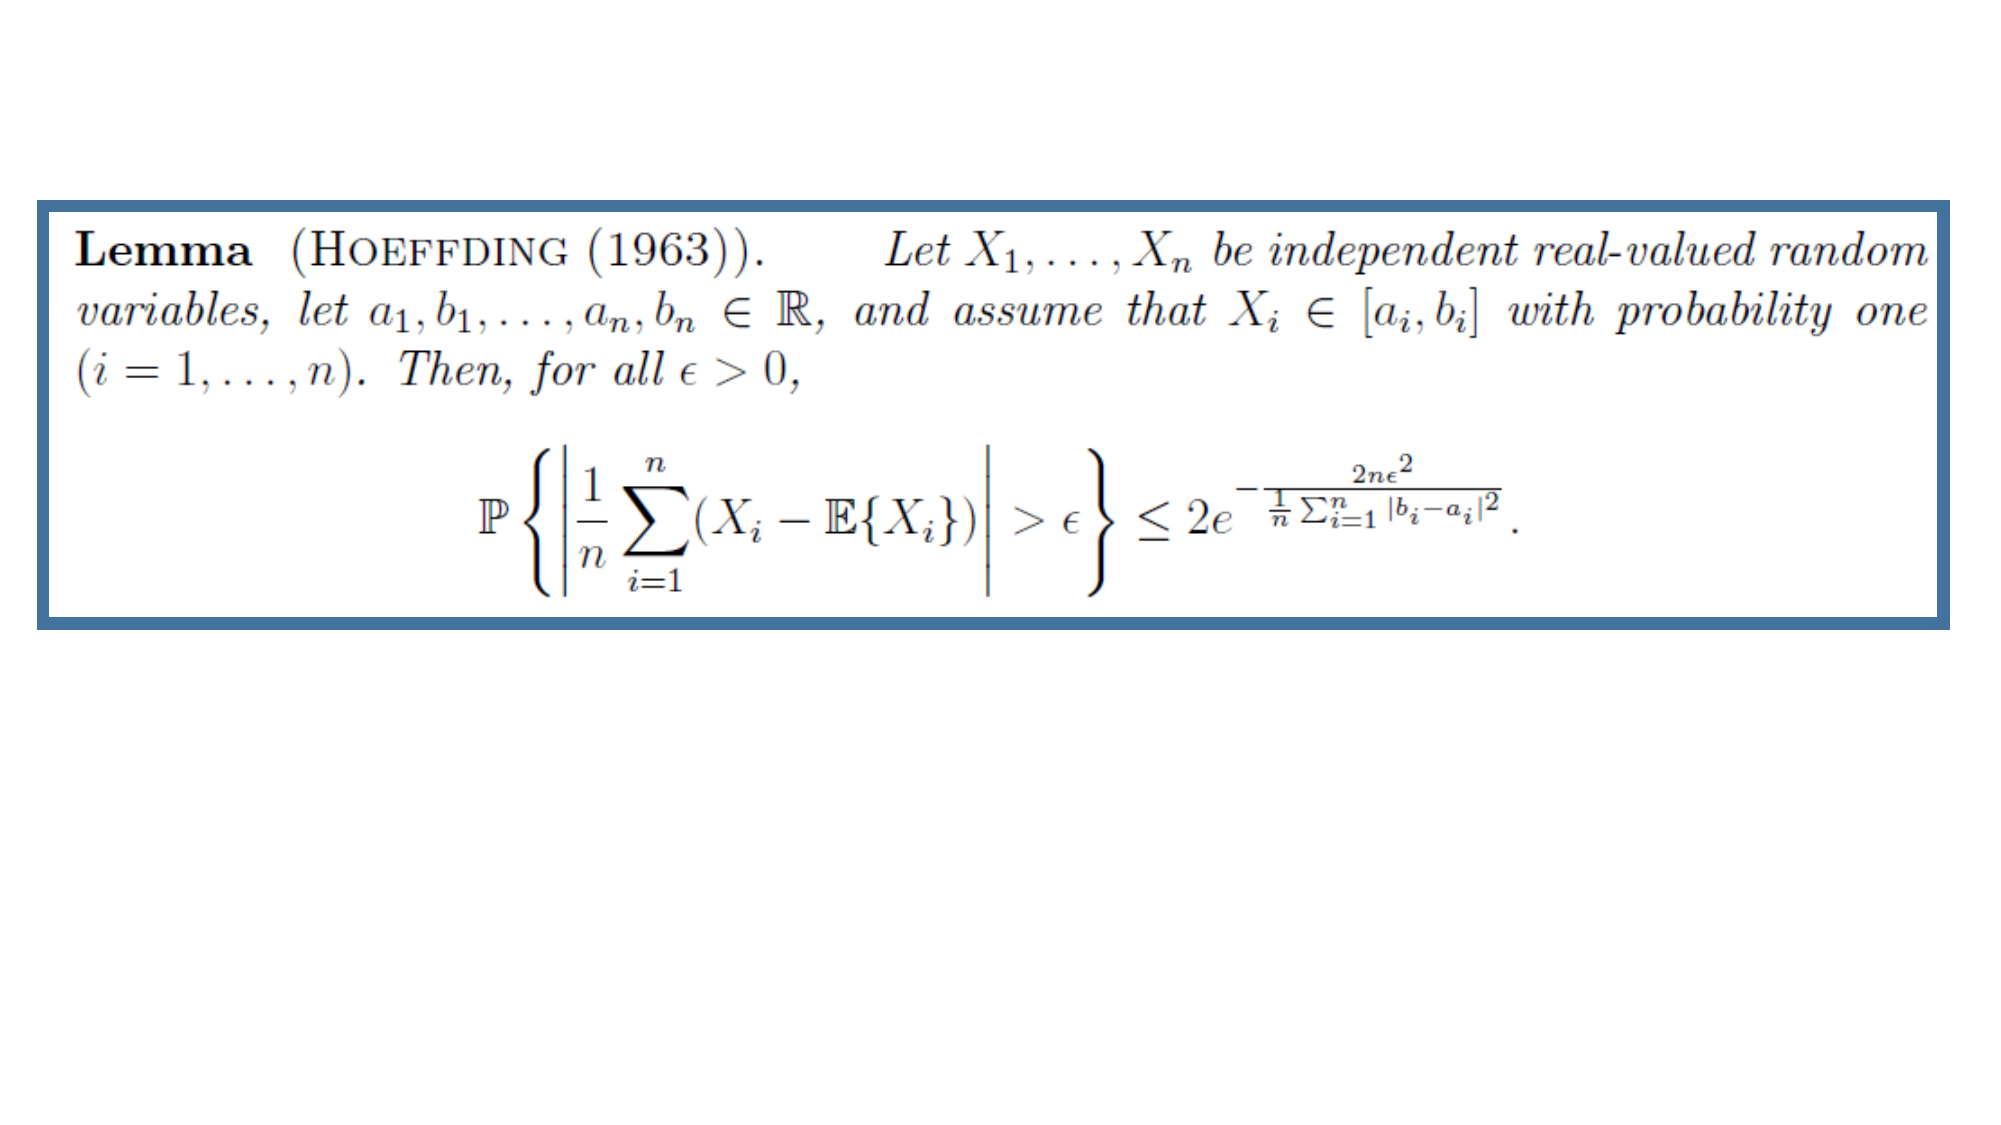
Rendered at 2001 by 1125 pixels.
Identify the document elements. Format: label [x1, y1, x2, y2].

text_box [42, 205, 1945, 624]
picture [59, 206, 1960, 648]
